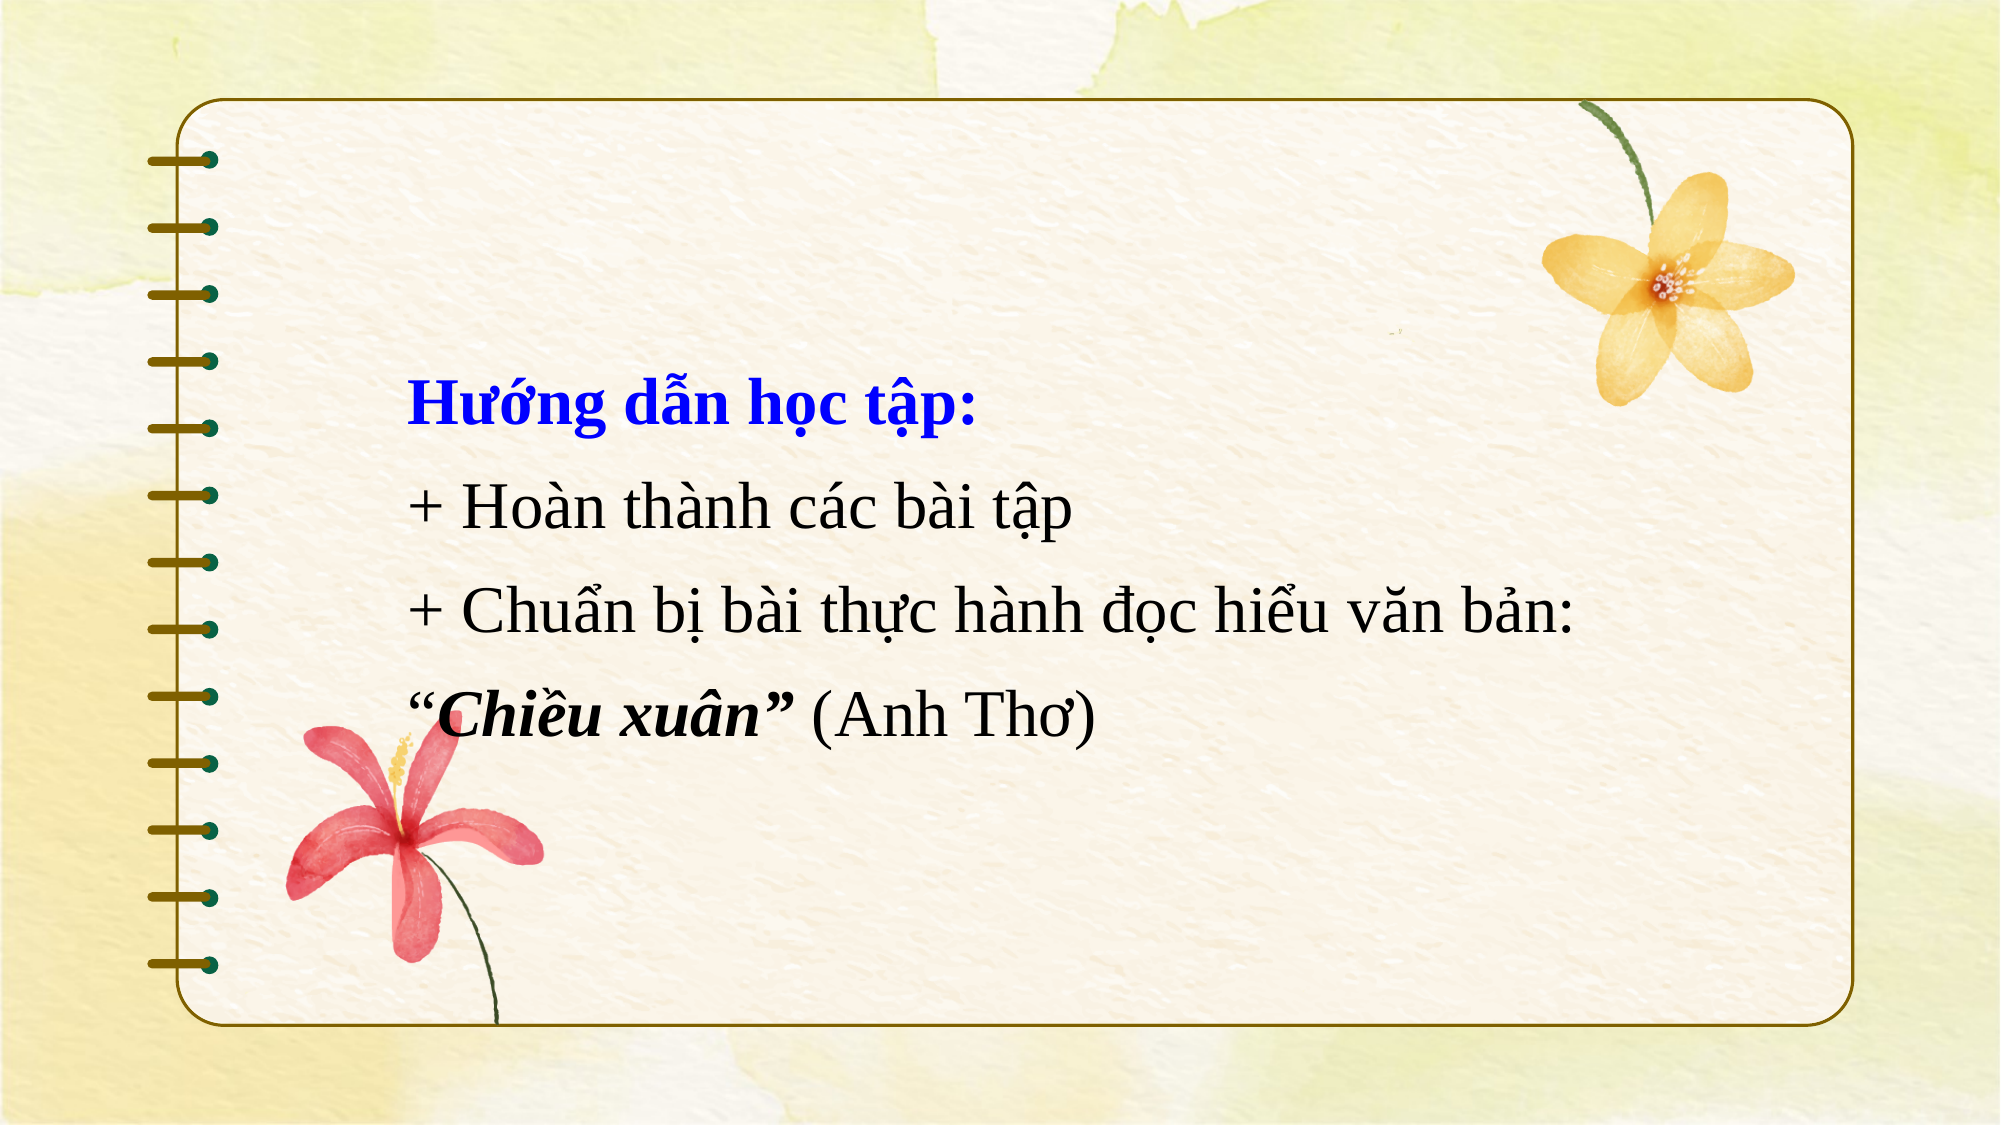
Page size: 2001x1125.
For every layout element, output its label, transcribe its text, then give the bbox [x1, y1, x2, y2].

text_box Hướng dẫn học tập: + Hoàn thành các bài tập + Chuẩn bị bài thực hành đọc hiểu văn bản: “Chiều xuân” (Anh Thơ) [392, 326, 1654, 757]
picture [0, 0, 2001, 1125]
